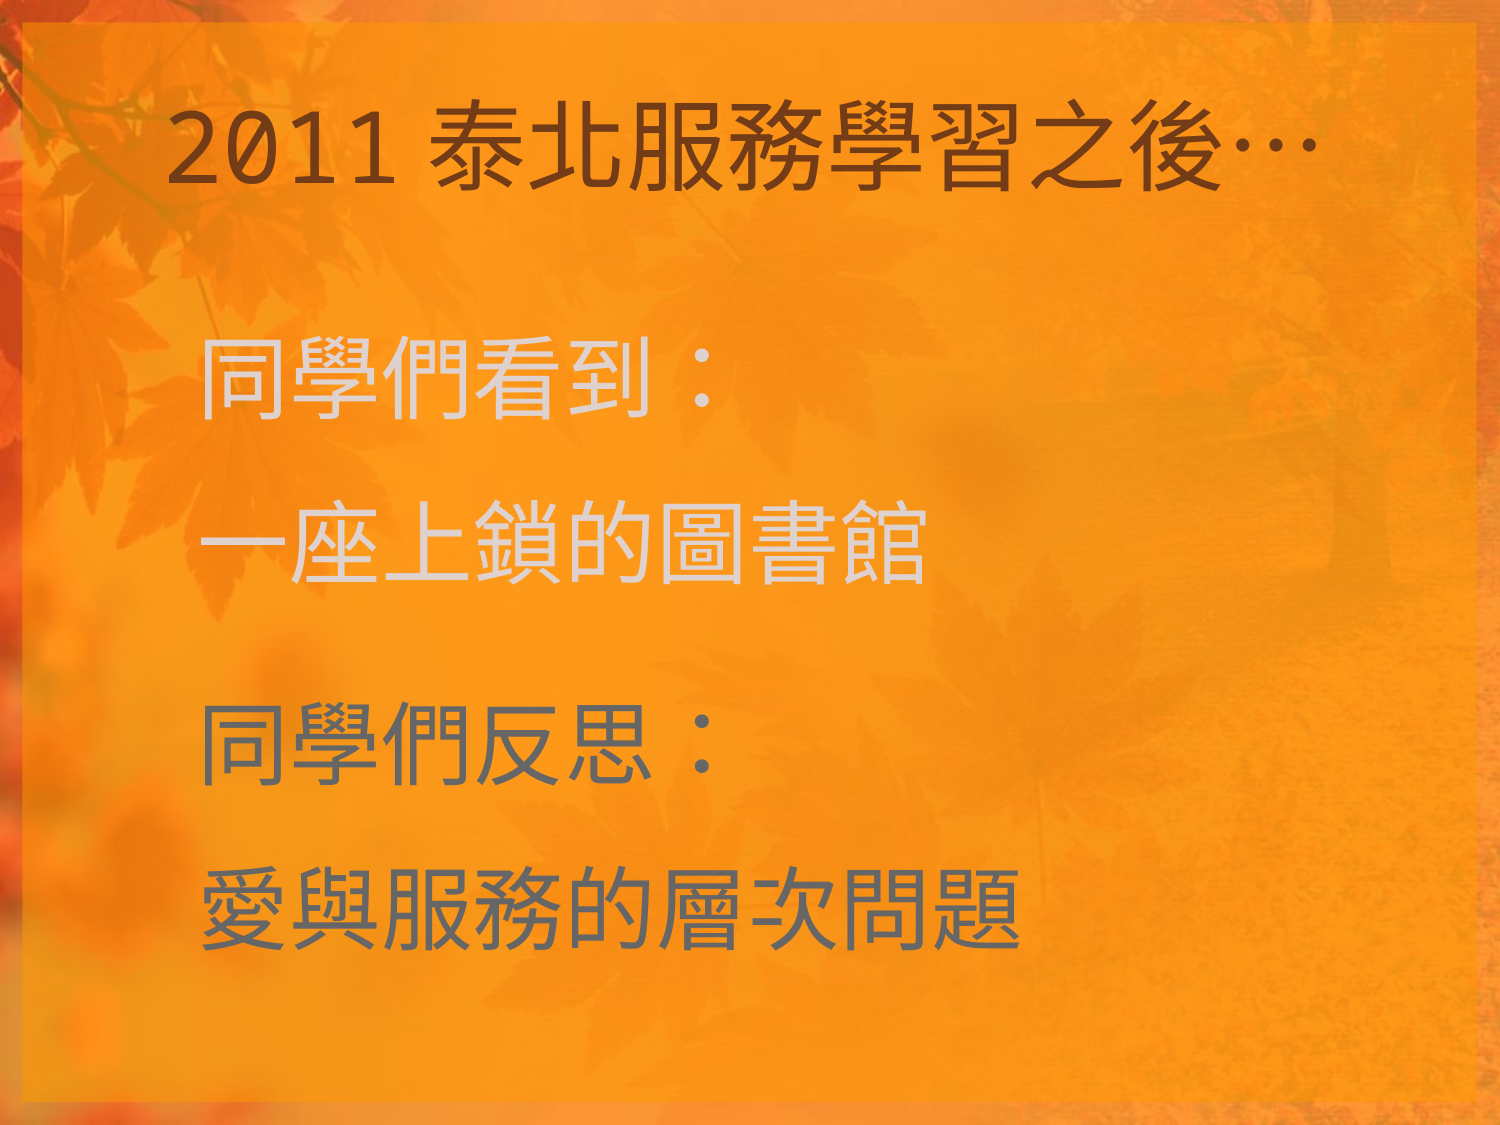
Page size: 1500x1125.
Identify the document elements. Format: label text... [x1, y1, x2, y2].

picture [0, 0, 1500, 1125]
title 2011泰北服務學習之後… [147, 89, 1348, 332]
text_box 同學們反思： 愛與服務的層次問題 [182, 727, 1383, 969]
